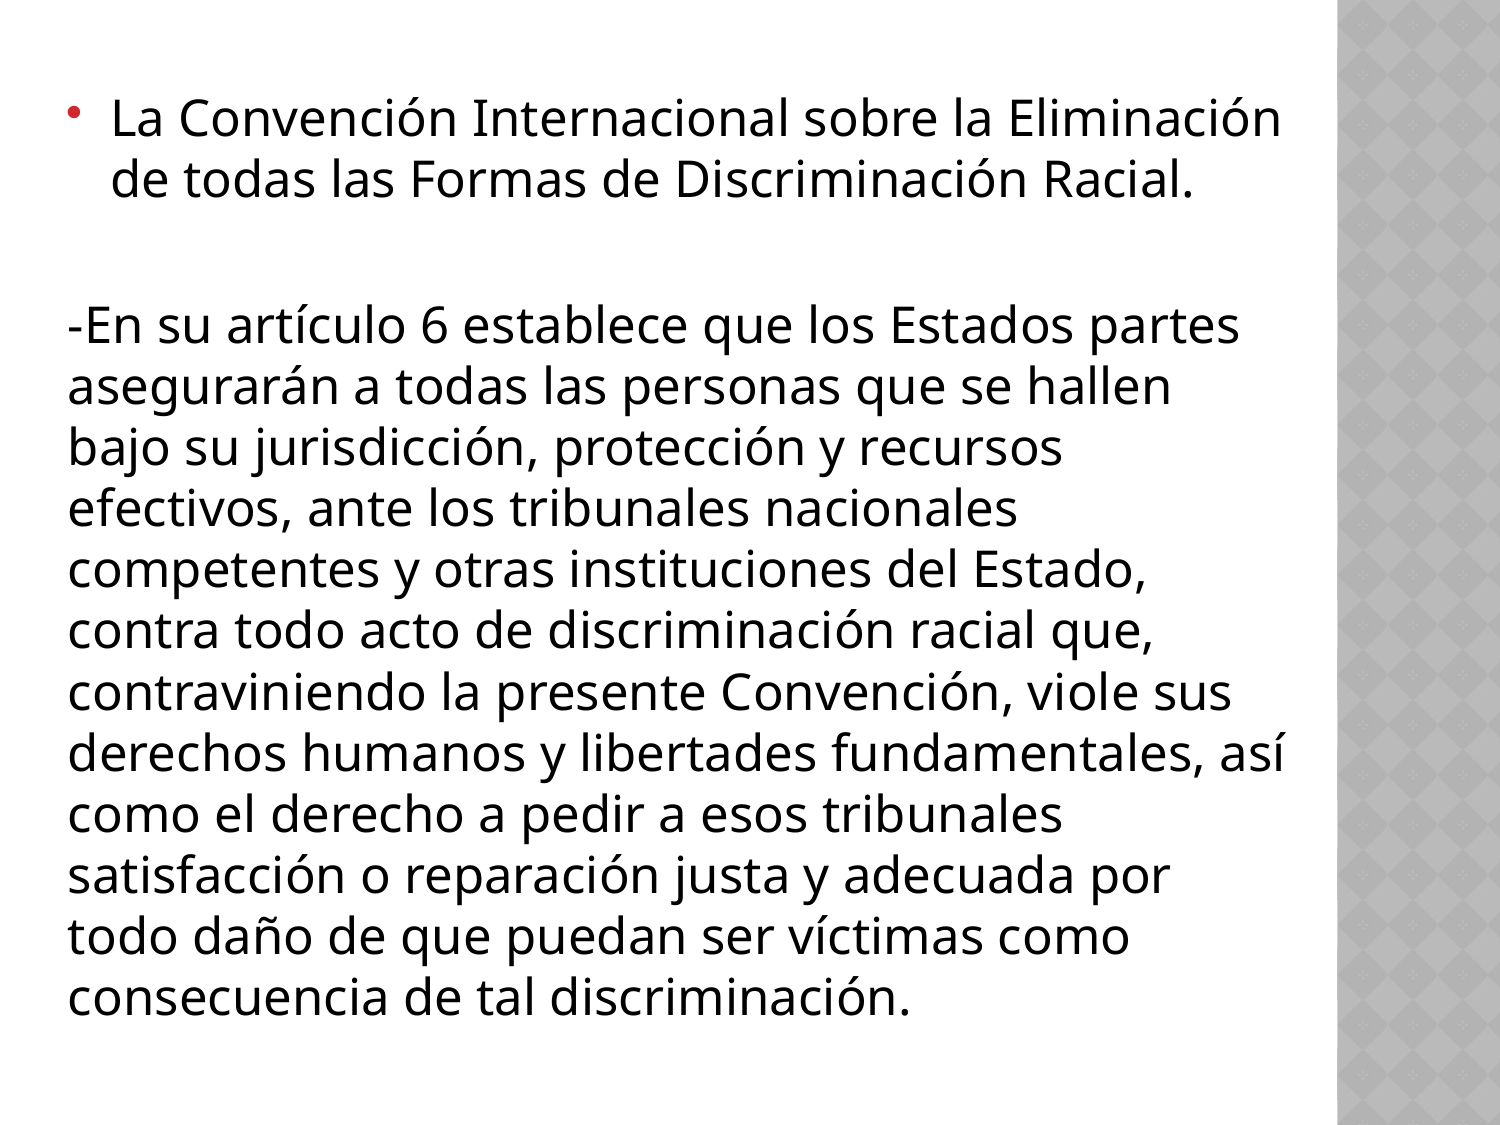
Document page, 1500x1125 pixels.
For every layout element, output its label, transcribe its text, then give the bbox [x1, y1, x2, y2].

list La Convención Internacional sobre la Eliminación de todas las Formas de Discriminación Racial. -En su artículo 6 establece que los Estados partes asegurarán a todas las personas que se hallen bajo su jurisdicción, protección y recursos efectivos, ante los tribunales nacionales competentes y otras instituciones del Estado, contra todo acto de discriminación racial que, contraviniendo la presente Convención, viole sus derechos humanos y libertades fundamentales, así como el derecho a pedir a esos tribunales satisfacción o reparación justa y adecuada por todo daño de que puedan ser víctimas como consecuencia de tal discriminación. [53, 78, 1306, 1094]
